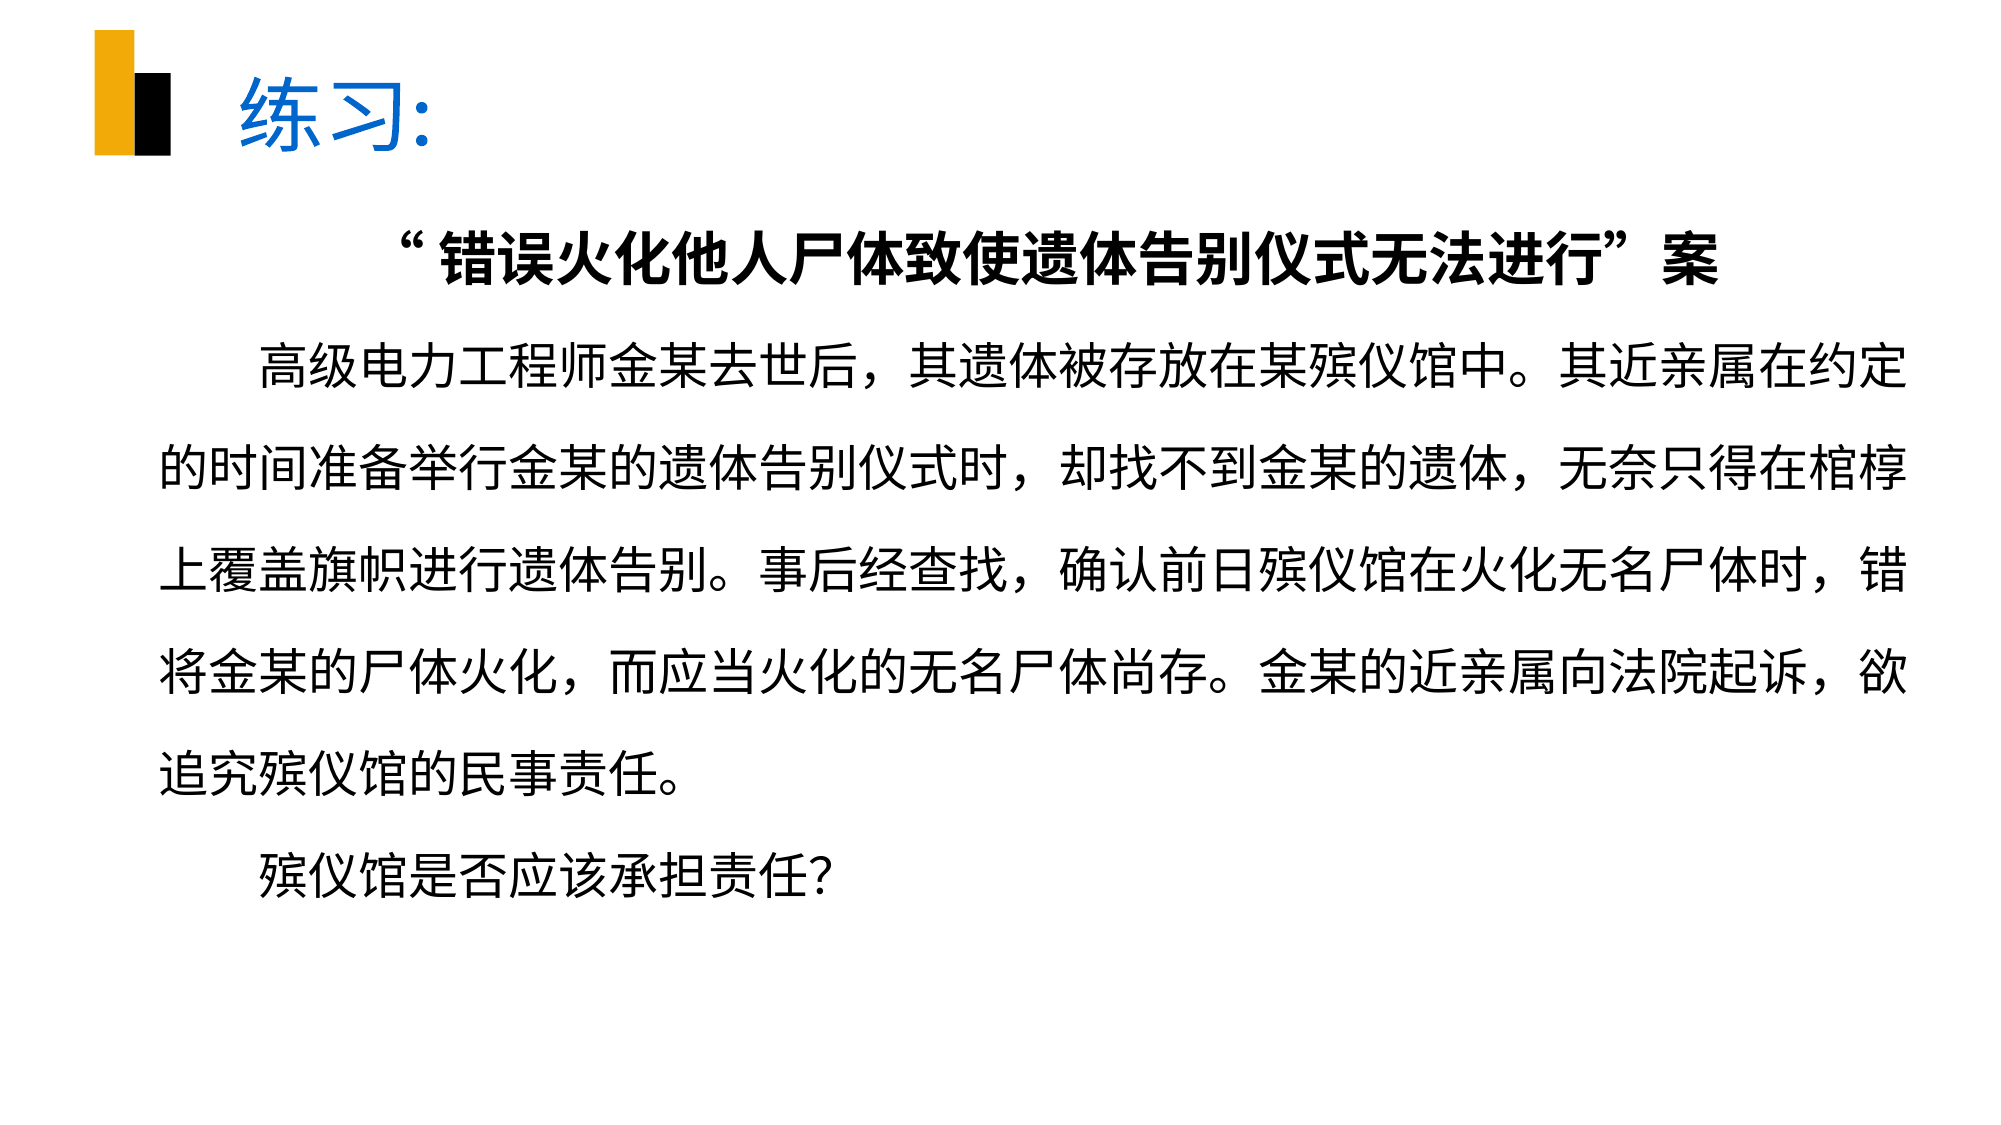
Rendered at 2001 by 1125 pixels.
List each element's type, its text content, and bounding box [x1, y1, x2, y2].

list “错误火化他人尸体致使遗体告别仪式无法进行”案 高级电力工程师金某去世后，其遗体被存放在某殡仪馆中。其近亲属在约定的时间准备举行金某的遗体告别仪式时，却找不到金某的遗体，无奈只得在棺椁上覆盖旗帜进行遗体告别。事后经查找，确认前日殡仪馆在火化无名尸体时，错将金某的尸体火化，而应当火化的无名尸体尚存。金某的近亲属向法院起诉，欲追究殡仪馆的民事责任。 殡仪馆是否应该承担责任？ [96, 165, 1944, 905]
